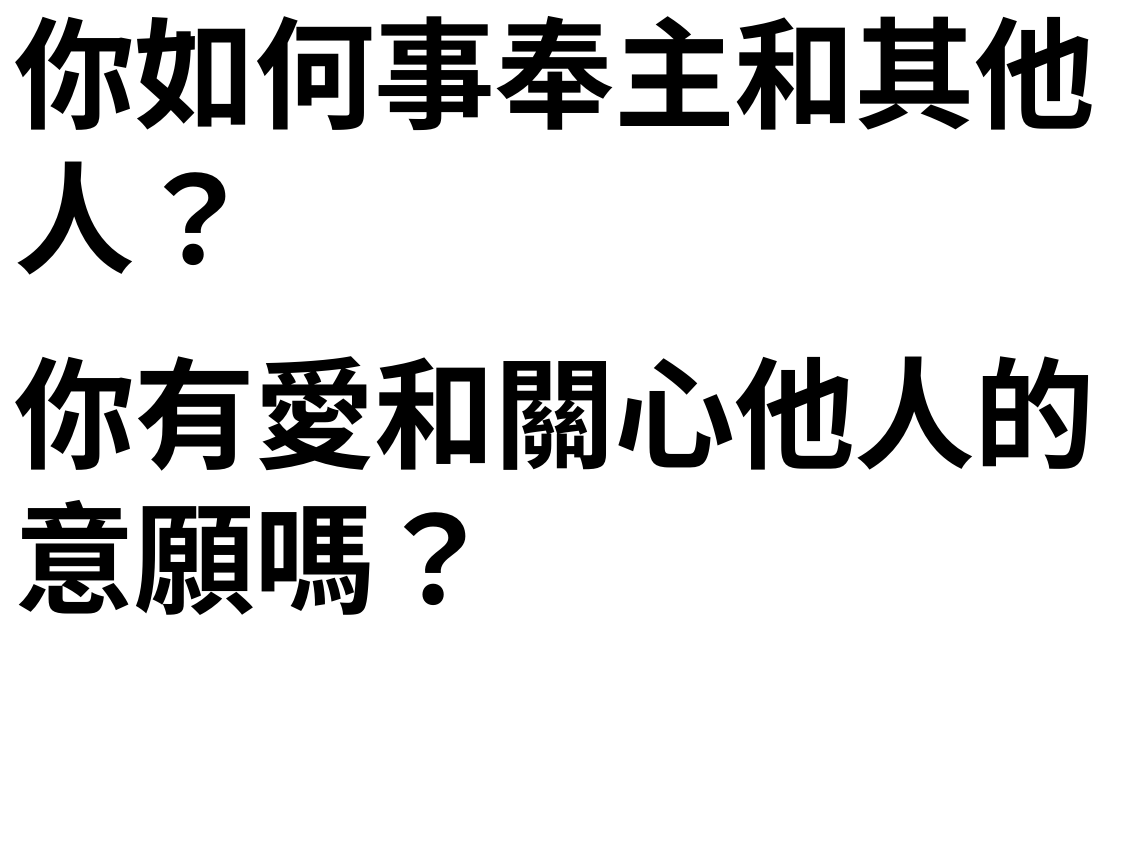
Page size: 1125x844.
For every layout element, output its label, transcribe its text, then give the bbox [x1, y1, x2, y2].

text_box 你如何事奉主和其他人？ 你有愛和關心他人的意願嗎？ [0, 0, 1125, 777]
